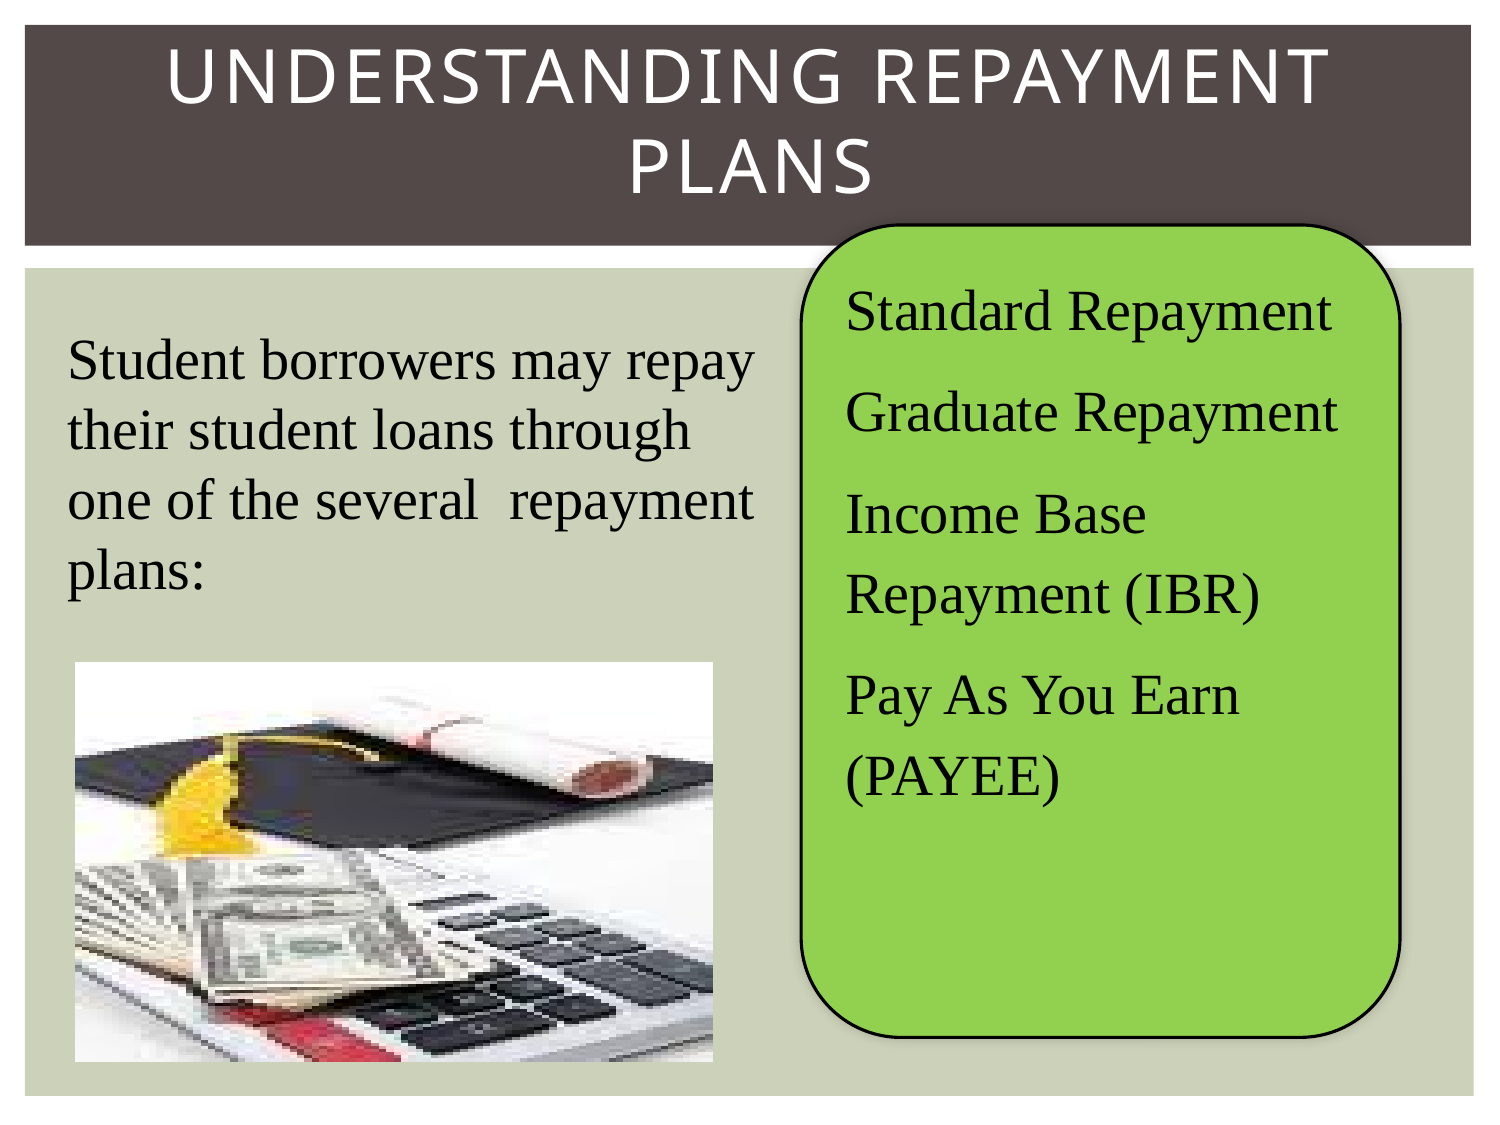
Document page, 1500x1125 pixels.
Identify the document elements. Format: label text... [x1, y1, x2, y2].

text_box Standard Repayment Graduate Repayment Income Base Repayment (IBR) Pay As You Earn (PAYEE) [799, 223, 1402, 1039]
title Understanding Repayment Plans [75, 37, 1425, 200]
picture [74, 662, 713, 1063]
text_box Student borrowers may repay their student loans through one of the several repayment plans: [37, 211, 775, 783]
